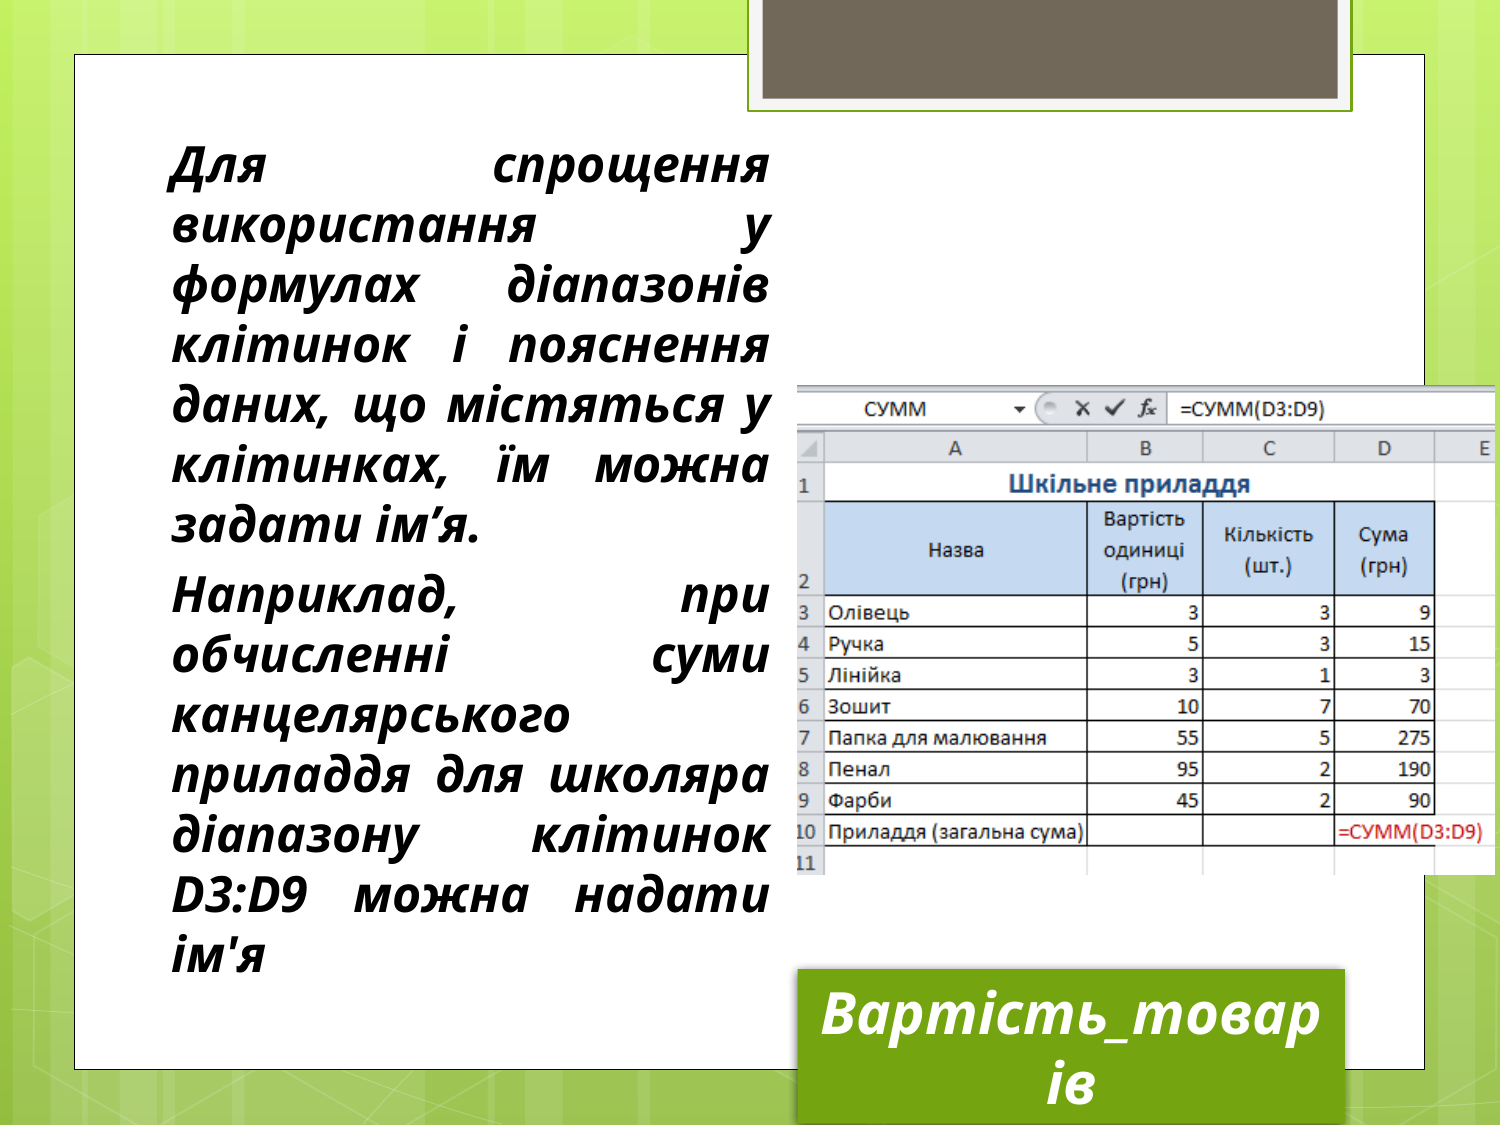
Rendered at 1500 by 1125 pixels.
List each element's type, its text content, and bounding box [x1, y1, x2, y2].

text_box Вартість_товарів [797, 969, 1345, 1124]
picture [797, 385, 1495, 875]
list Для спрощення використання у формулах діапазонів клітинок і пояснення даних, що містяться у клітинках, їм можна задати ім’я. Наприклад, при обчисленні суми канцелярського приладдя для школяра діапазону клітинок D3:D9 можна надати ім'я [100, 125, 786, 1035]
